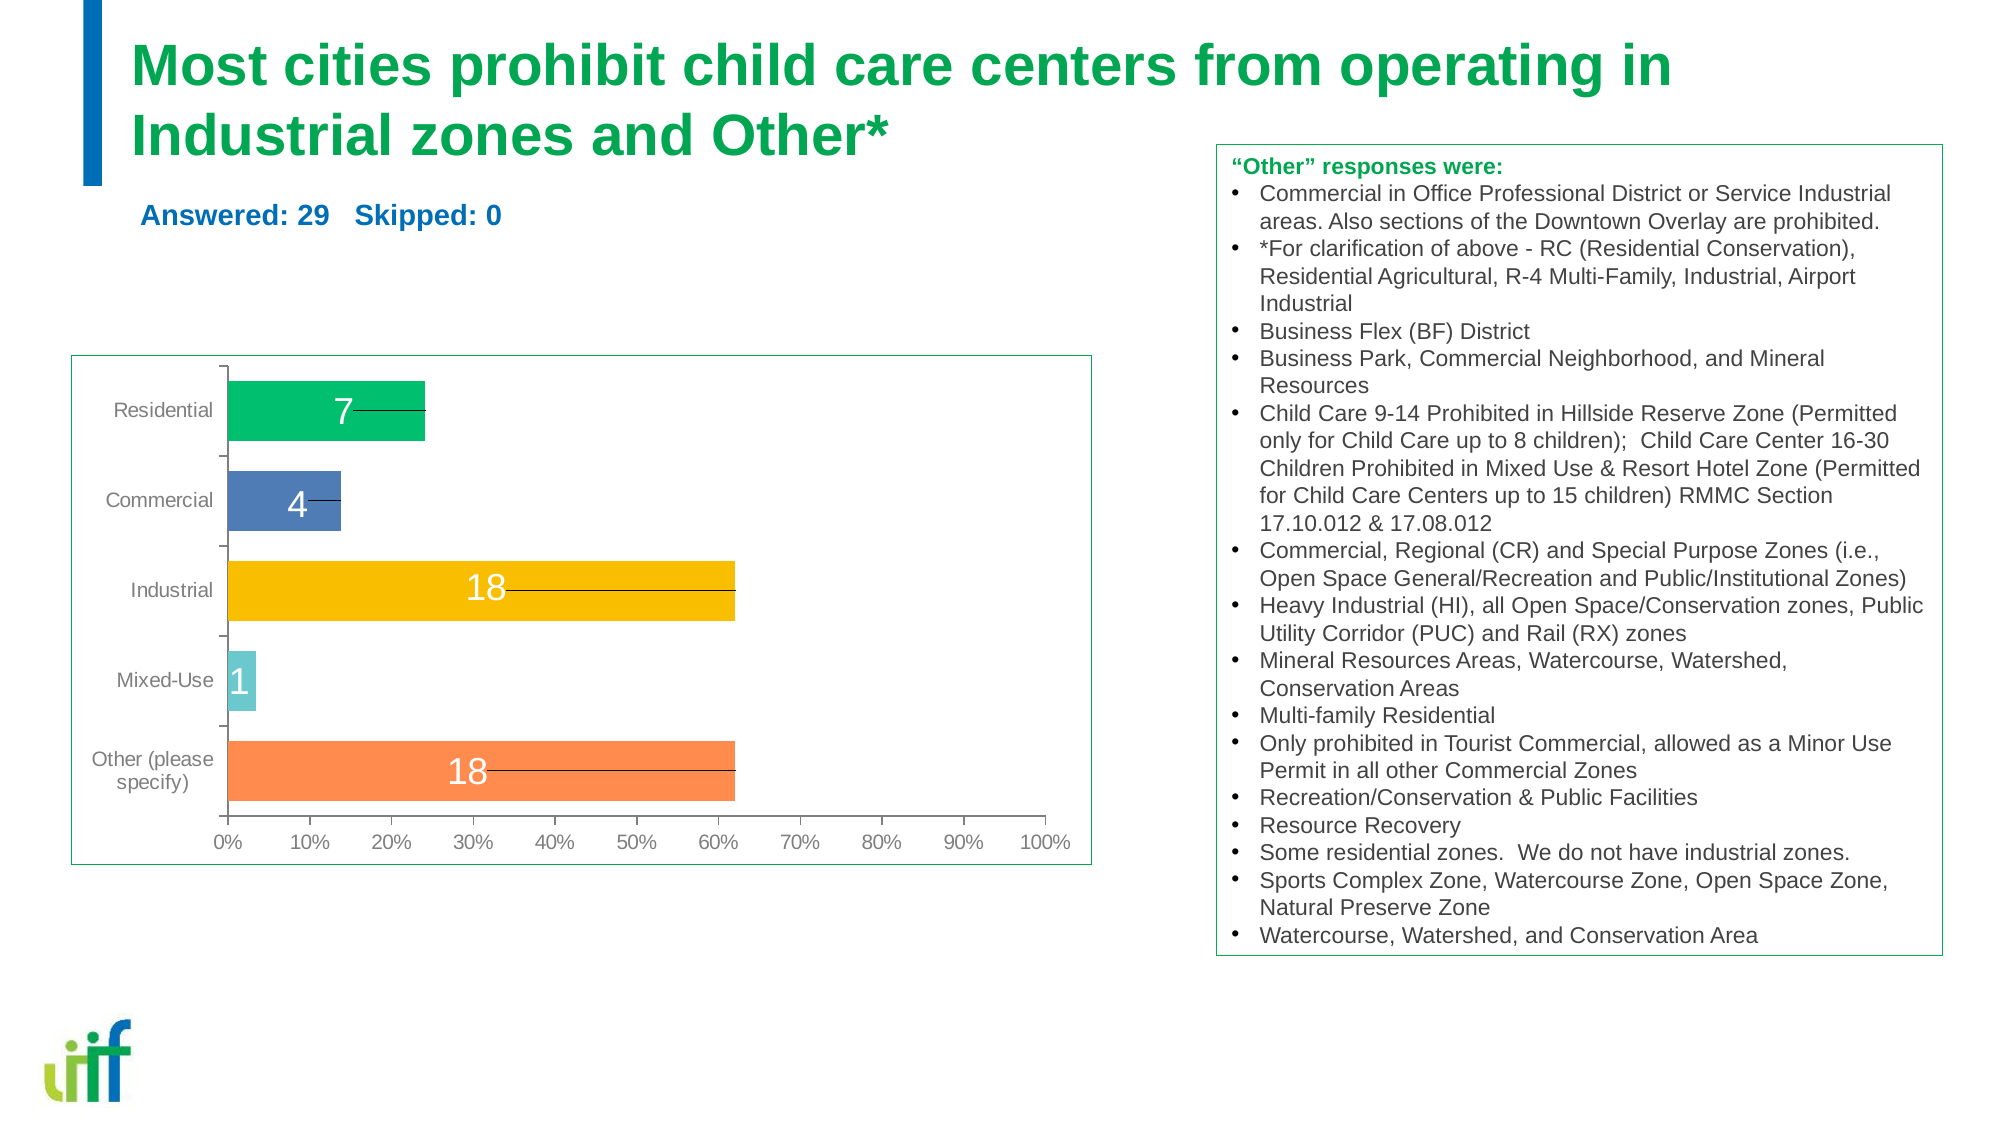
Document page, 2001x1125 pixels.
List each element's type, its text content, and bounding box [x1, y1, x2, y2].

chart [70, 355, 1092, 865]
picture [37, 1013, 138, 1108]
title Most cities prohibit child care centers from operating in Industrial zones and Other* [116, 77, 1917, 175]
text_box “Other” responses were: Commercial in Office Professional District or Service Industrial areas. Also sections of the Downtown Overlay are prohibited. *For clarification of above - RC (Residential Conservation), Residential Agricultural, R-4 Multi-Family, Industrial, Airport Industrial Business Flex (BF) District Business Park, Commercial Neighborhood, and Mineral Resources Child Care 9-14 Prohibited in Hillside Reserve Zone (Permitted only for Child Care up to 8 children); Child Care Center 16-30 Children Prohibited in Mixed Use & Resort Hotel Zone (Permitted for Child Care Centers up to 15 children) RMMC Section 17.10.012 & 17.08.012 Commercial, Regional (CR) and Special Purpose Zones (i.e., Open Space General/Recreation and Public/Institutional Zones) Heavy Industrial (HI), all Open Space/Conservation zones, Public Utility Corridor (PUC) and Rail (RX) zones Mineral Resources Areas, Watercourse, Watershed, Conservation Areas Multi-family Residential Only prohibited in Tourist Commercial, allowed as a Minor Use Permit in all other Commercial Zones Recreation/Conservation & Public Facilities Resource Recovery Some residential zones. We do not have industrial zones. Sports Complex Zone, Watercourse Zone, Open Space Zone, Natural Preserve Zone Watercourse, Watershed, and Conservation Area [1216, 144, 1943, 956]
list Answered: 29 Skipped: 0 [116, 175, 1216, 253]
